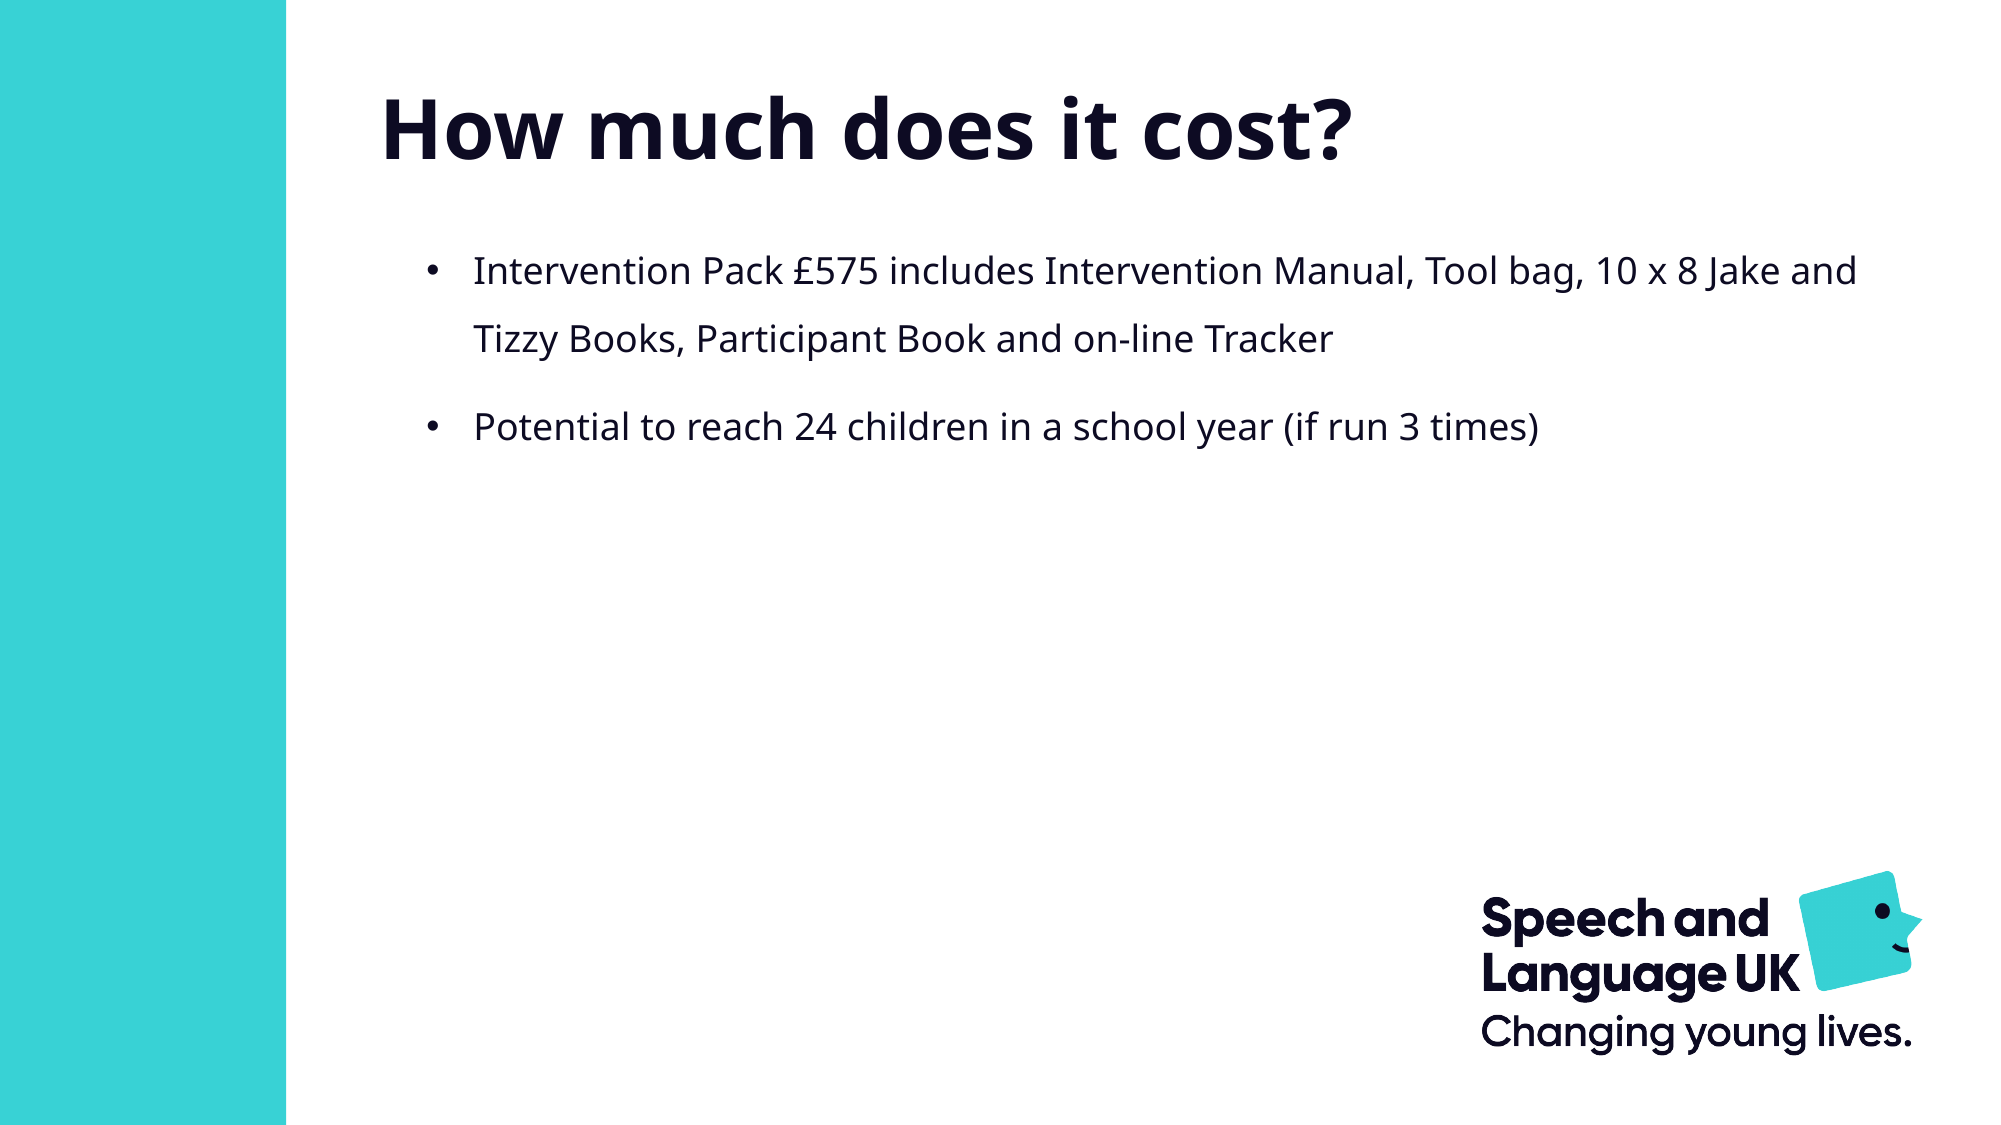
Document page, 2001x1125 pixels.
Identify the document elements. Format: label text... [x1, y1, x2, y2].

picture [1416, 805, 1988, 1121]
list Intervention Pack £575 includes Intervention Manual, Tool bag, 10 x 8 Jake and Tizzy Books, Participant Book and on-line Tracker Potential to reach 24 children in a school year (if run 3 times) [364, 217, 1950, 820]
list How much does it cost? [364, 79, 1453, 202]
